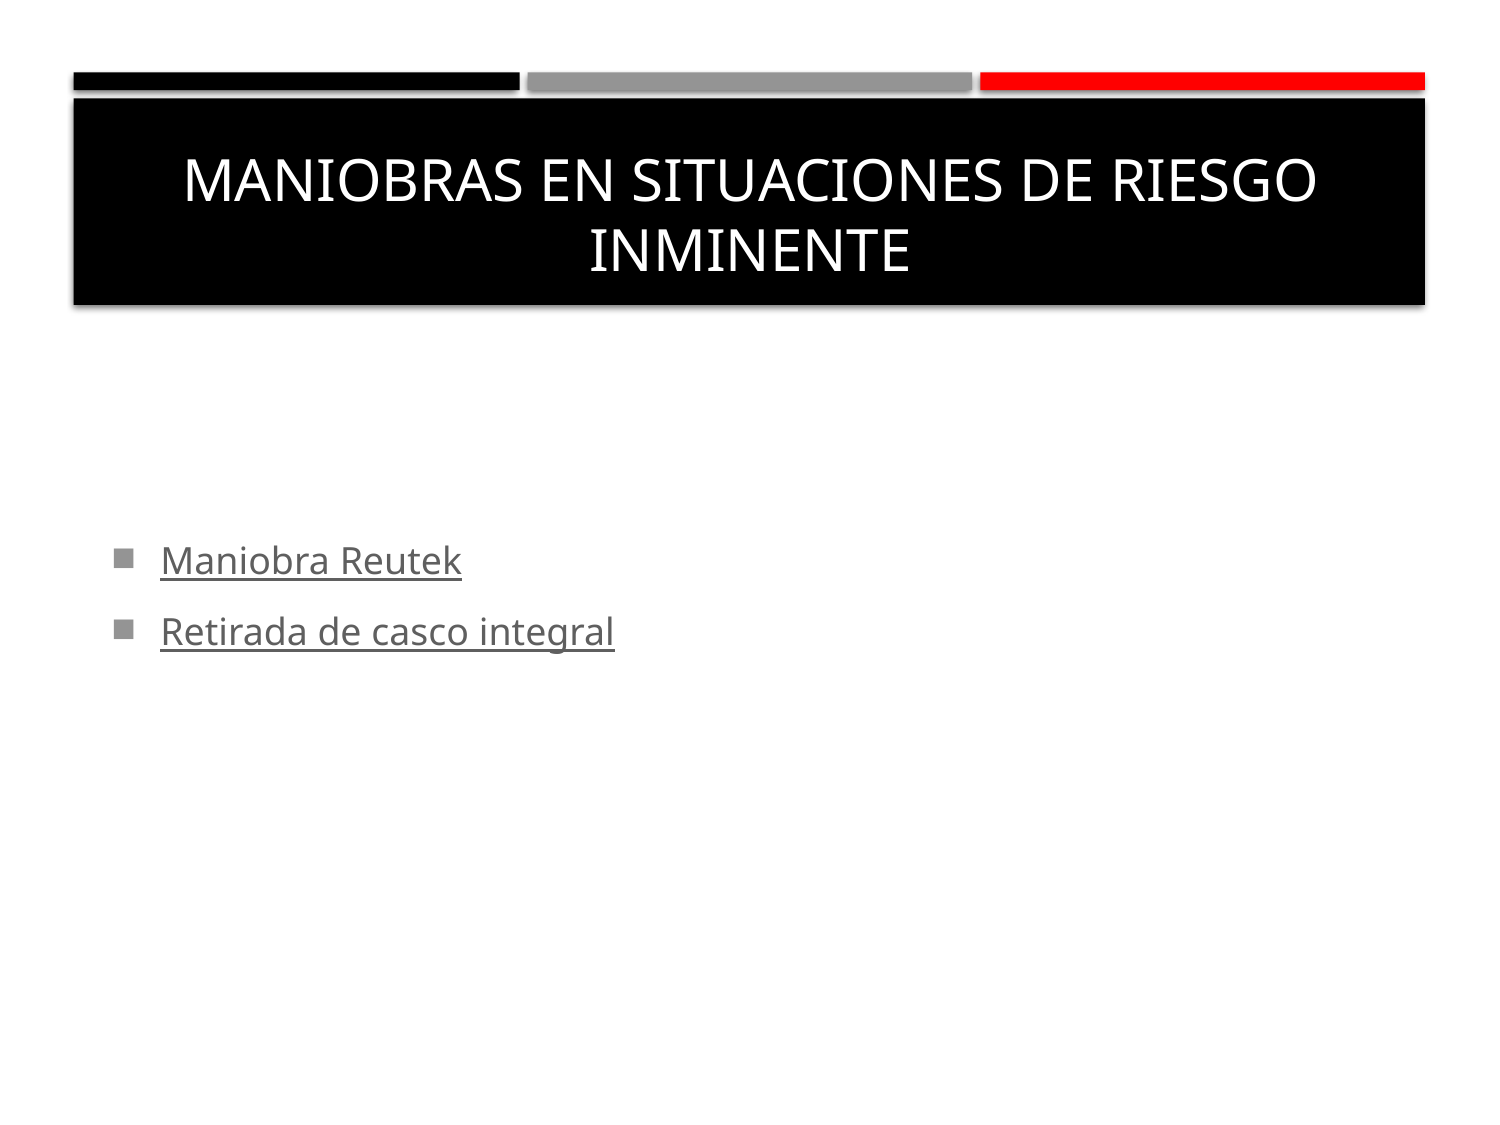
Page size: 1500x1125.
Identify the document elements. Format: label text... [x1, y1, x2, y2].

list Maniobra Reutek Retirada de casco integral [95, 365, 1406, 962]
title Maniobras en situaciones de riesgo inminente [95, 112, 1406, 291]
